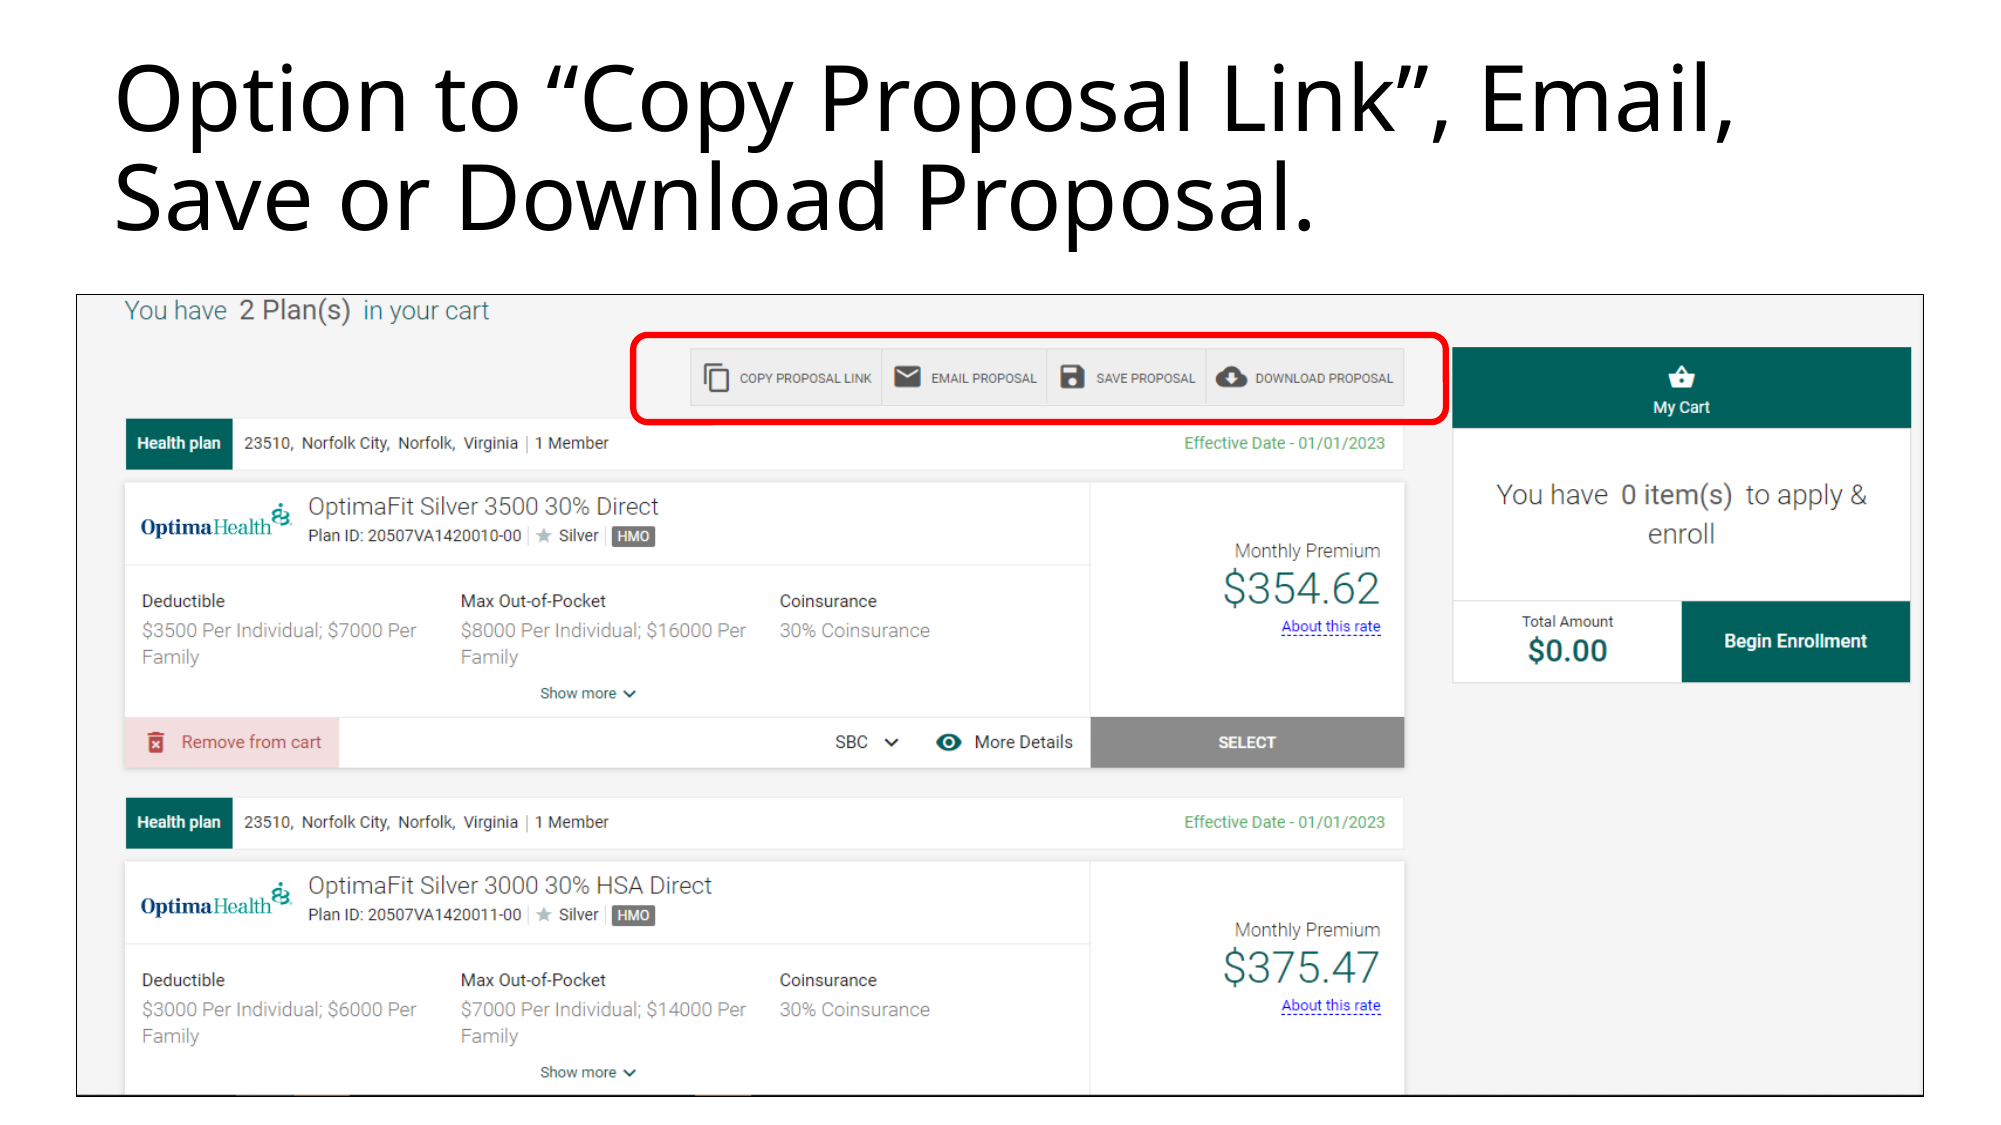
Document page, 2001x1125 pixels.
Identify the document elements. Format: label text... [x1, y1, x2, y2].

picture [77, 294, 1923, 1096]
title Option to “Copy Proposal Link”, Email, Save or Download Proposal. [98, 42, 1901, 260]
